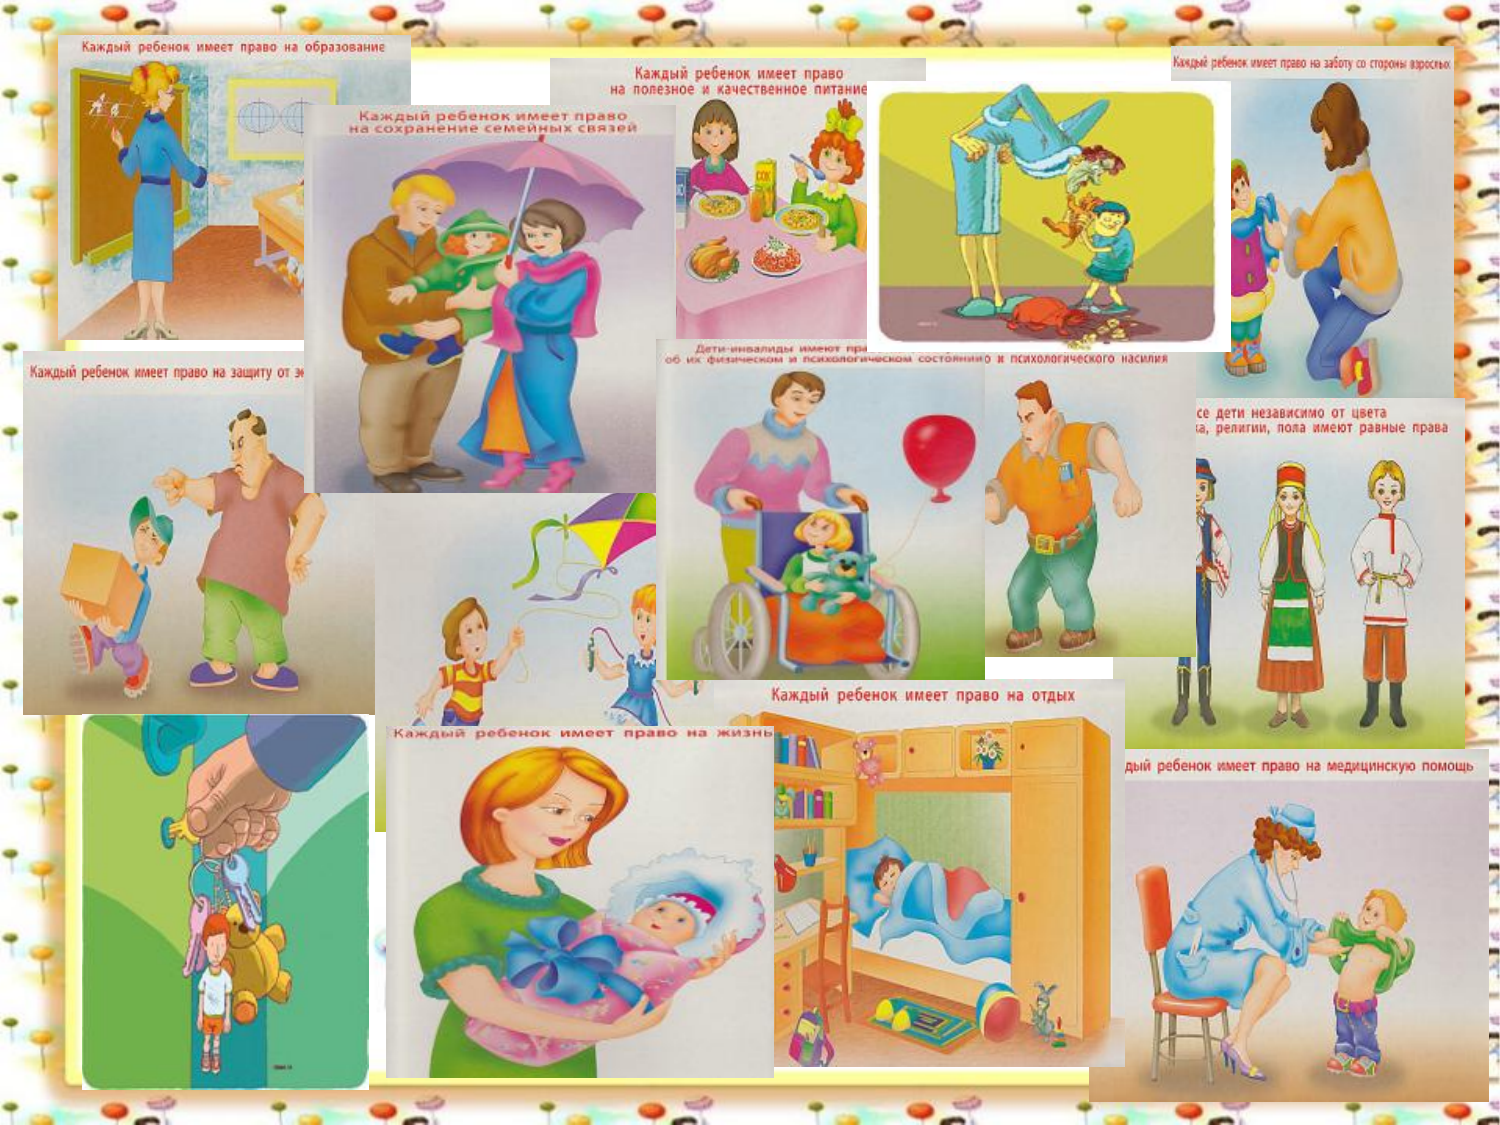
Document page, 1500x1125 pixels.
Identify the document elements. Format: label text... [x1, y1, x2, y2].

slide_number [75, 1042, 425, 1103]
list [58, 34, 411, 341]
picture [0, 0, 1500, 1125]
slide_number 16 [1074, 1076, 1084, 1103]
